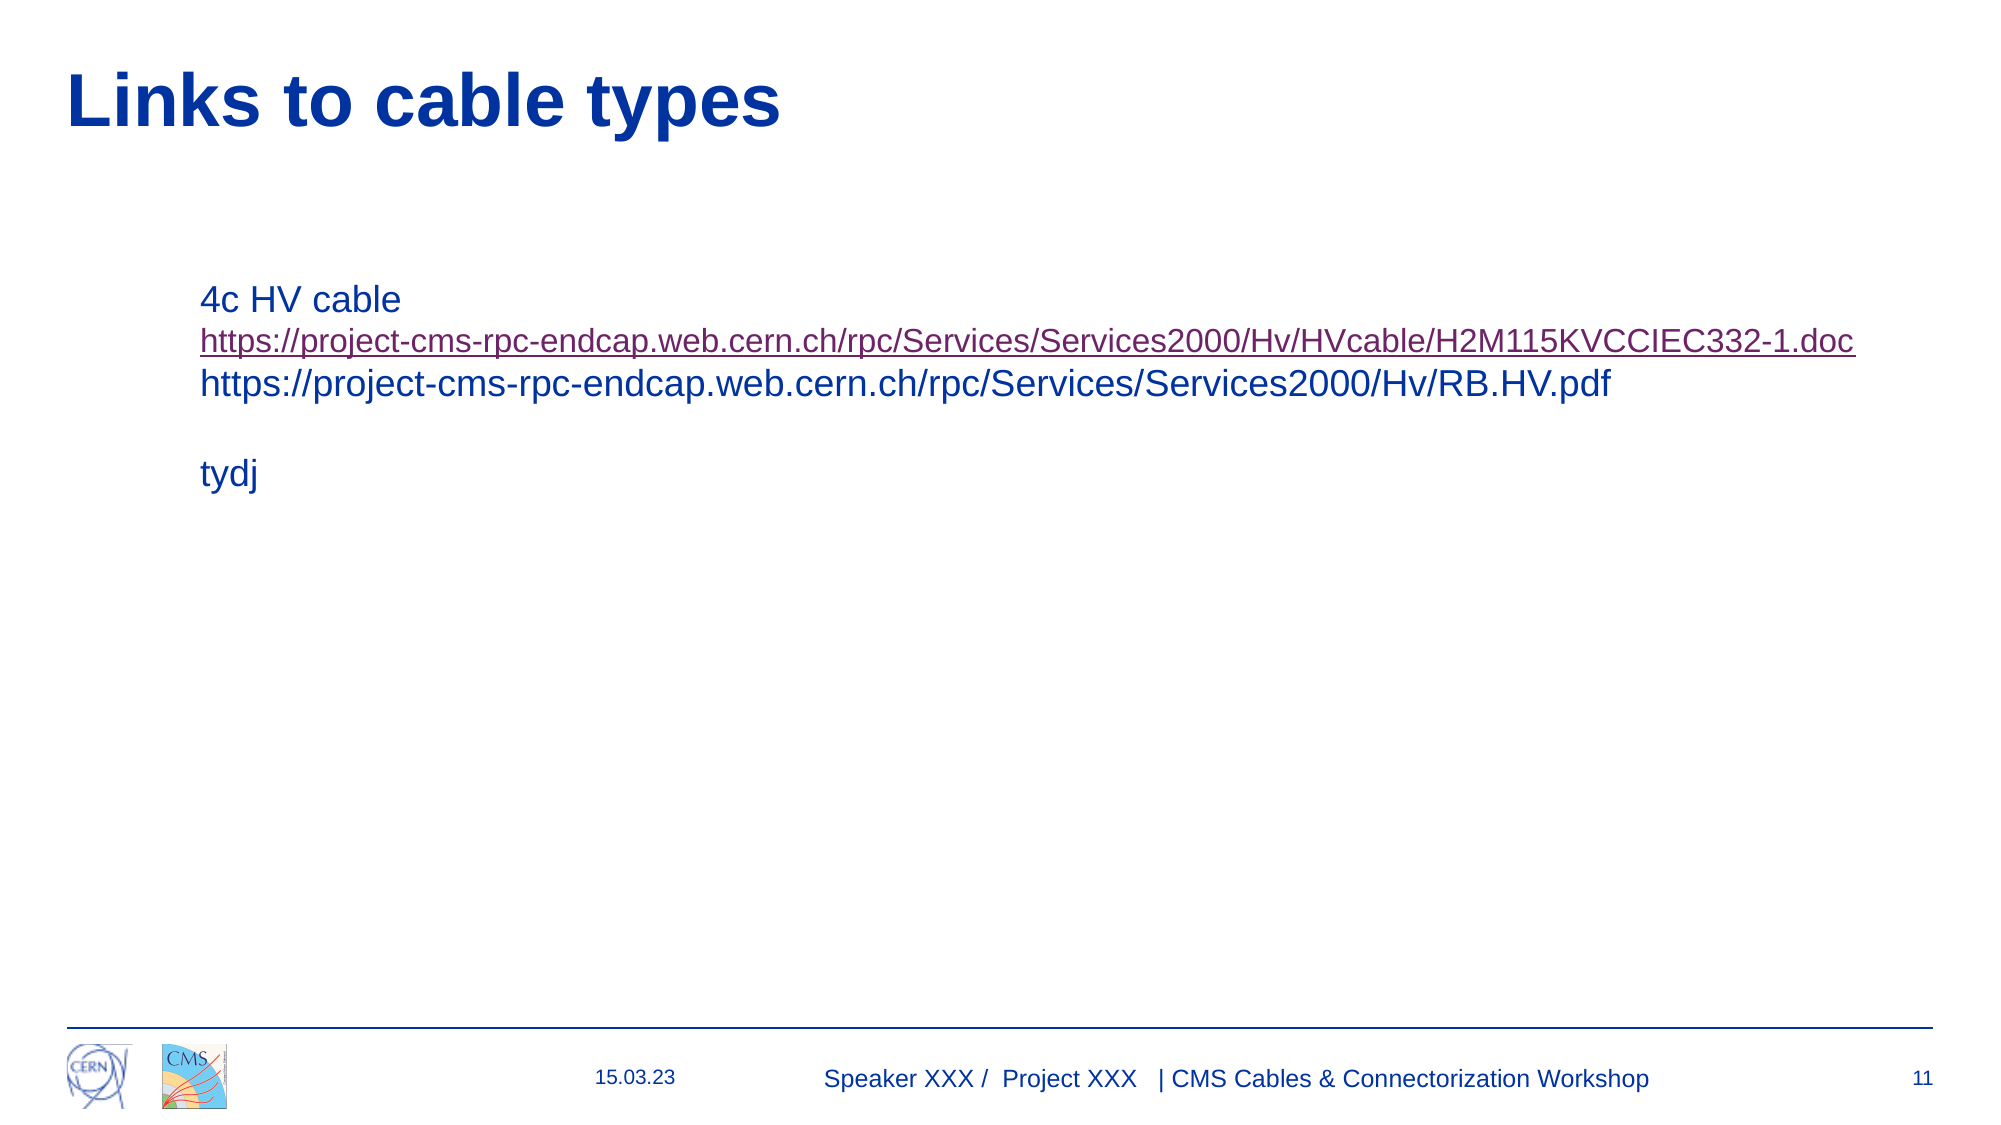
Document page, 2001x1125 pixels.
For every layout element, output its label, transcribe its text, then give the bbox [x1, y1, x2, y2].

title Links to cable types [66, 61, 1933, 237]
text_box 4c HV cable https://project-cms-rpc-endcap.web.cern.ch/rpc/Services/Services2000/Hv/HVcable/H2M115KVCCIEC332-1.doc https://project-cms-rpc-endcap.web.cern.ch/rpc/Services/Services2000/Hv/RB.HV.pdf tydj [185, 267, 1899, 502]
footer Speaker XXX / Project XXX | CMS Cables & Connectorization Workshop [698, 1047, 1777, 1108]
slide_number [409, 1046, 676, 1107]
slide_number 11 [1822, 1047, 1934, 1108]
